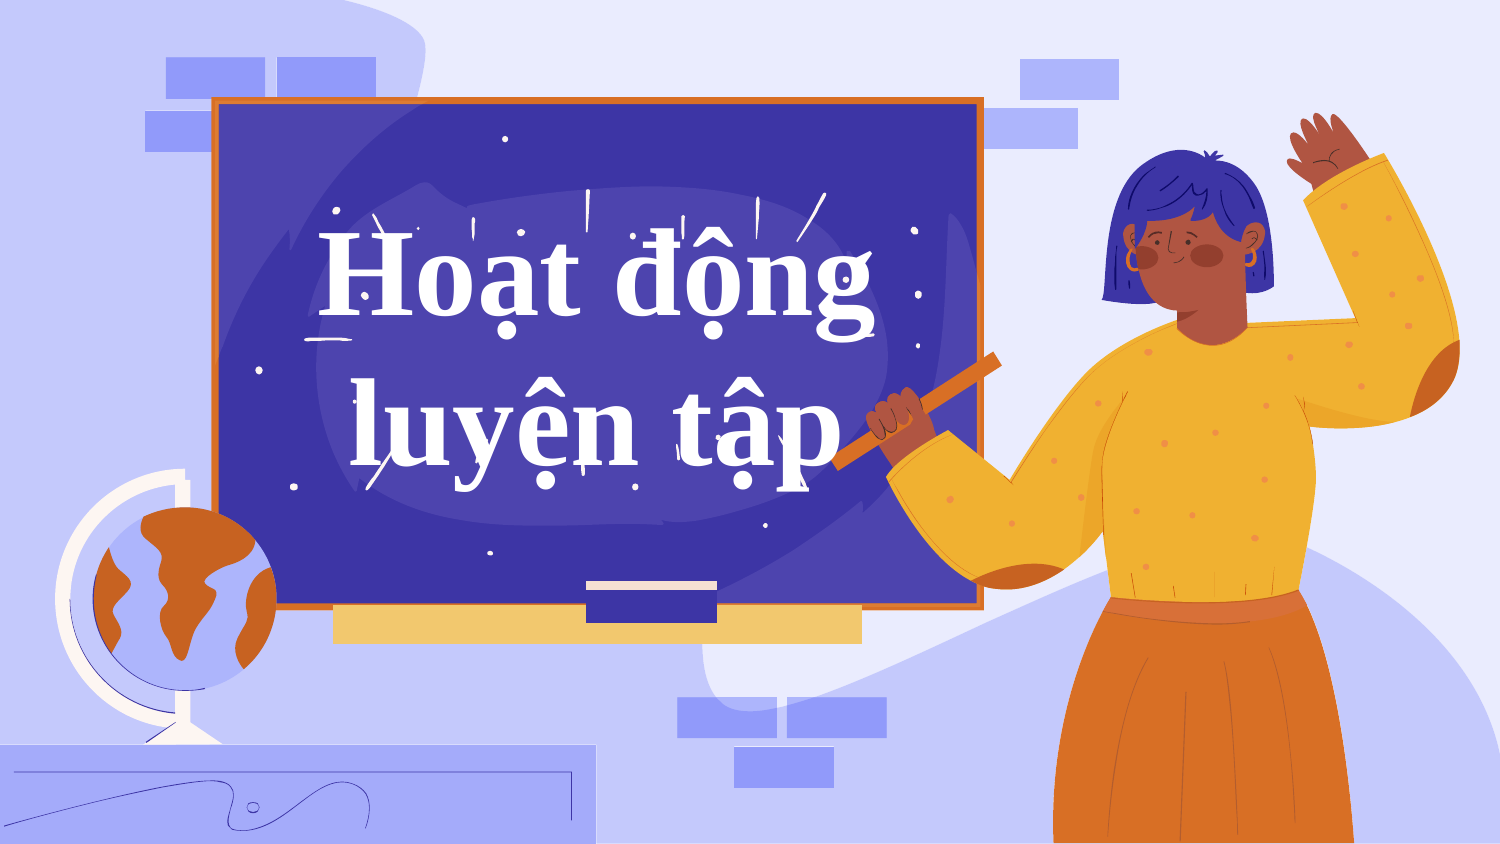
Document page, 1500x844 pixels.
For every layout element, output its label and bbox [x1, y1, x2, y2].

text_box [0, 0, 1500, 844]
